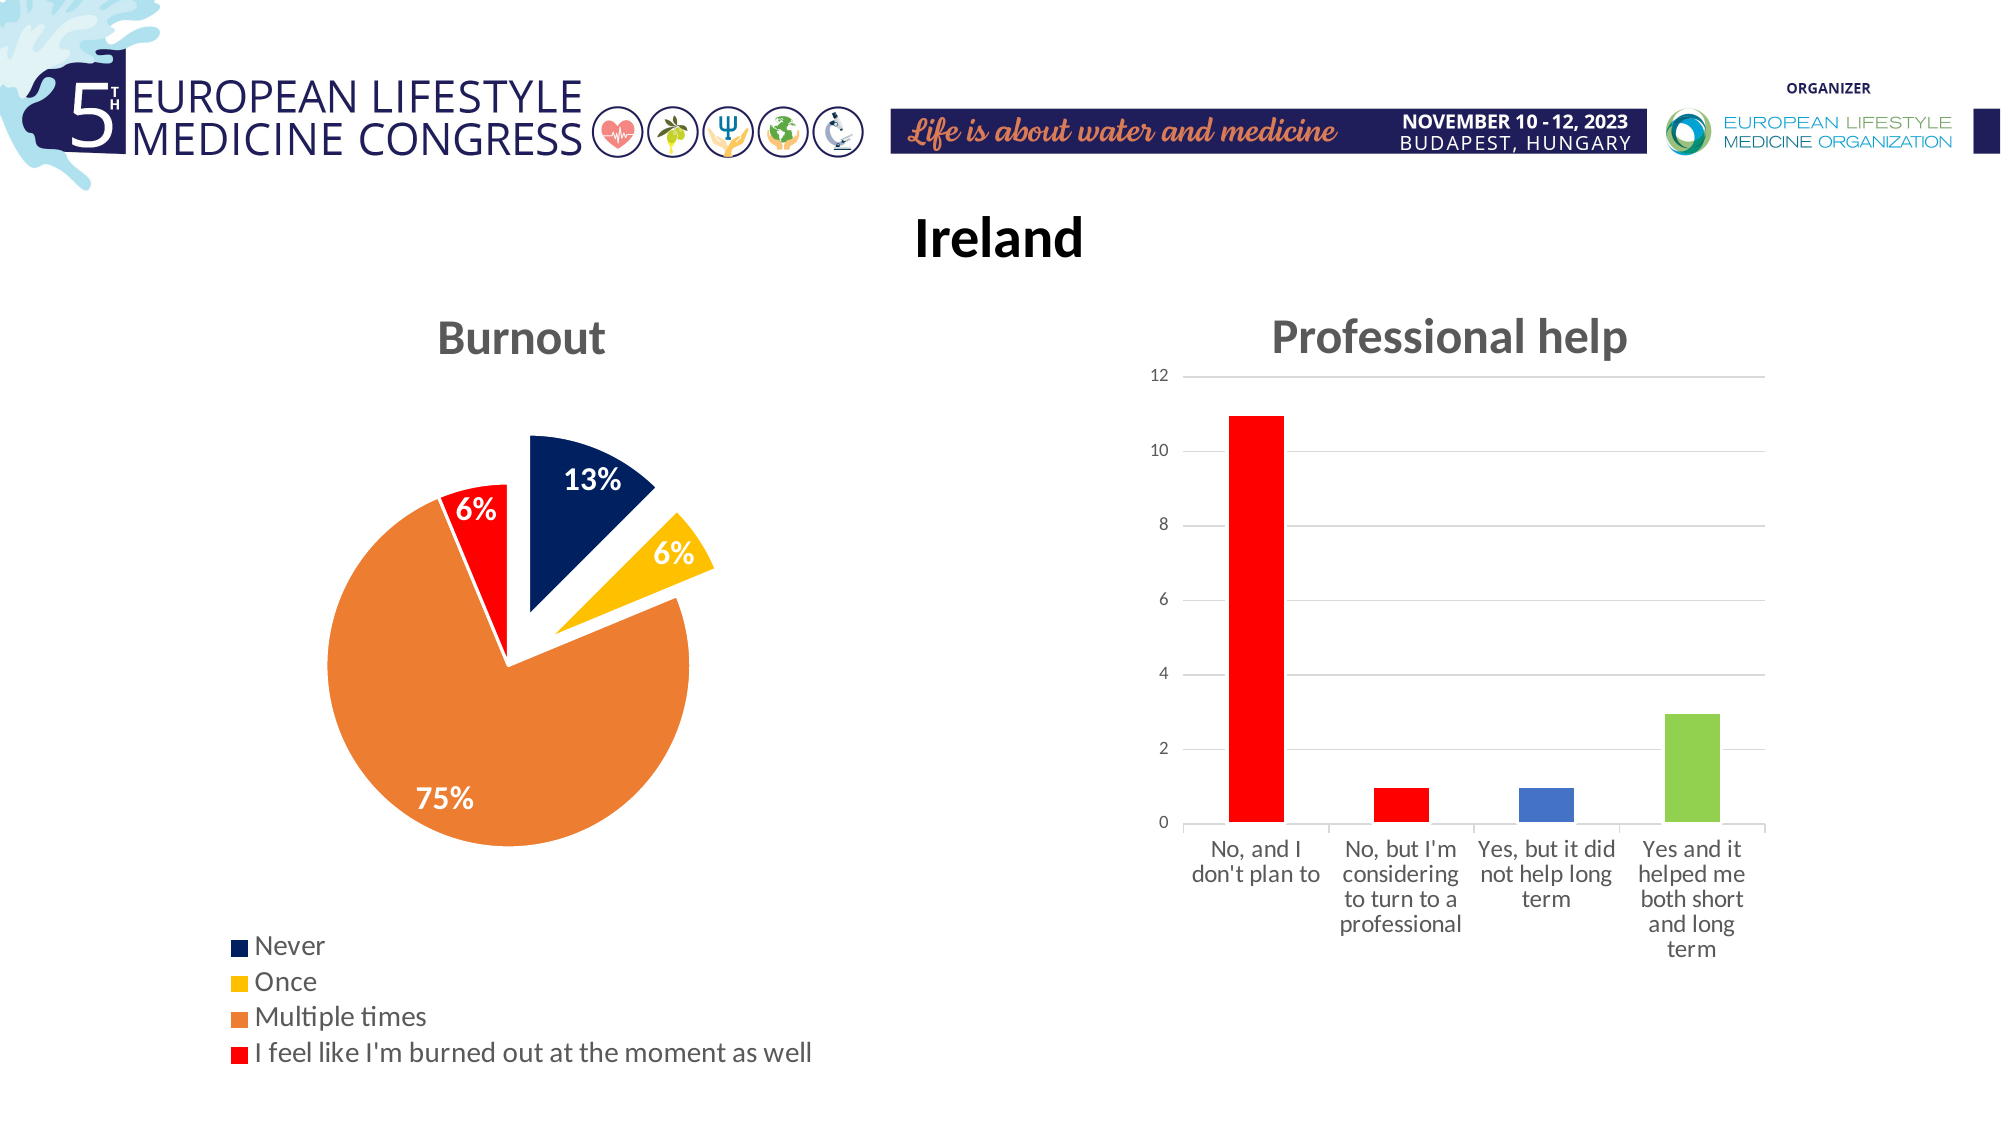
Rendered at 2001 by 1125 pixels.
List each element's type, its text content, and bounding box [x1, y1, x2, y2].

text_box Ireland [122, 191, 1878, 277]
chart [43, 277, 2000, 1077]
picture [0, 0, 2001, 1125]
